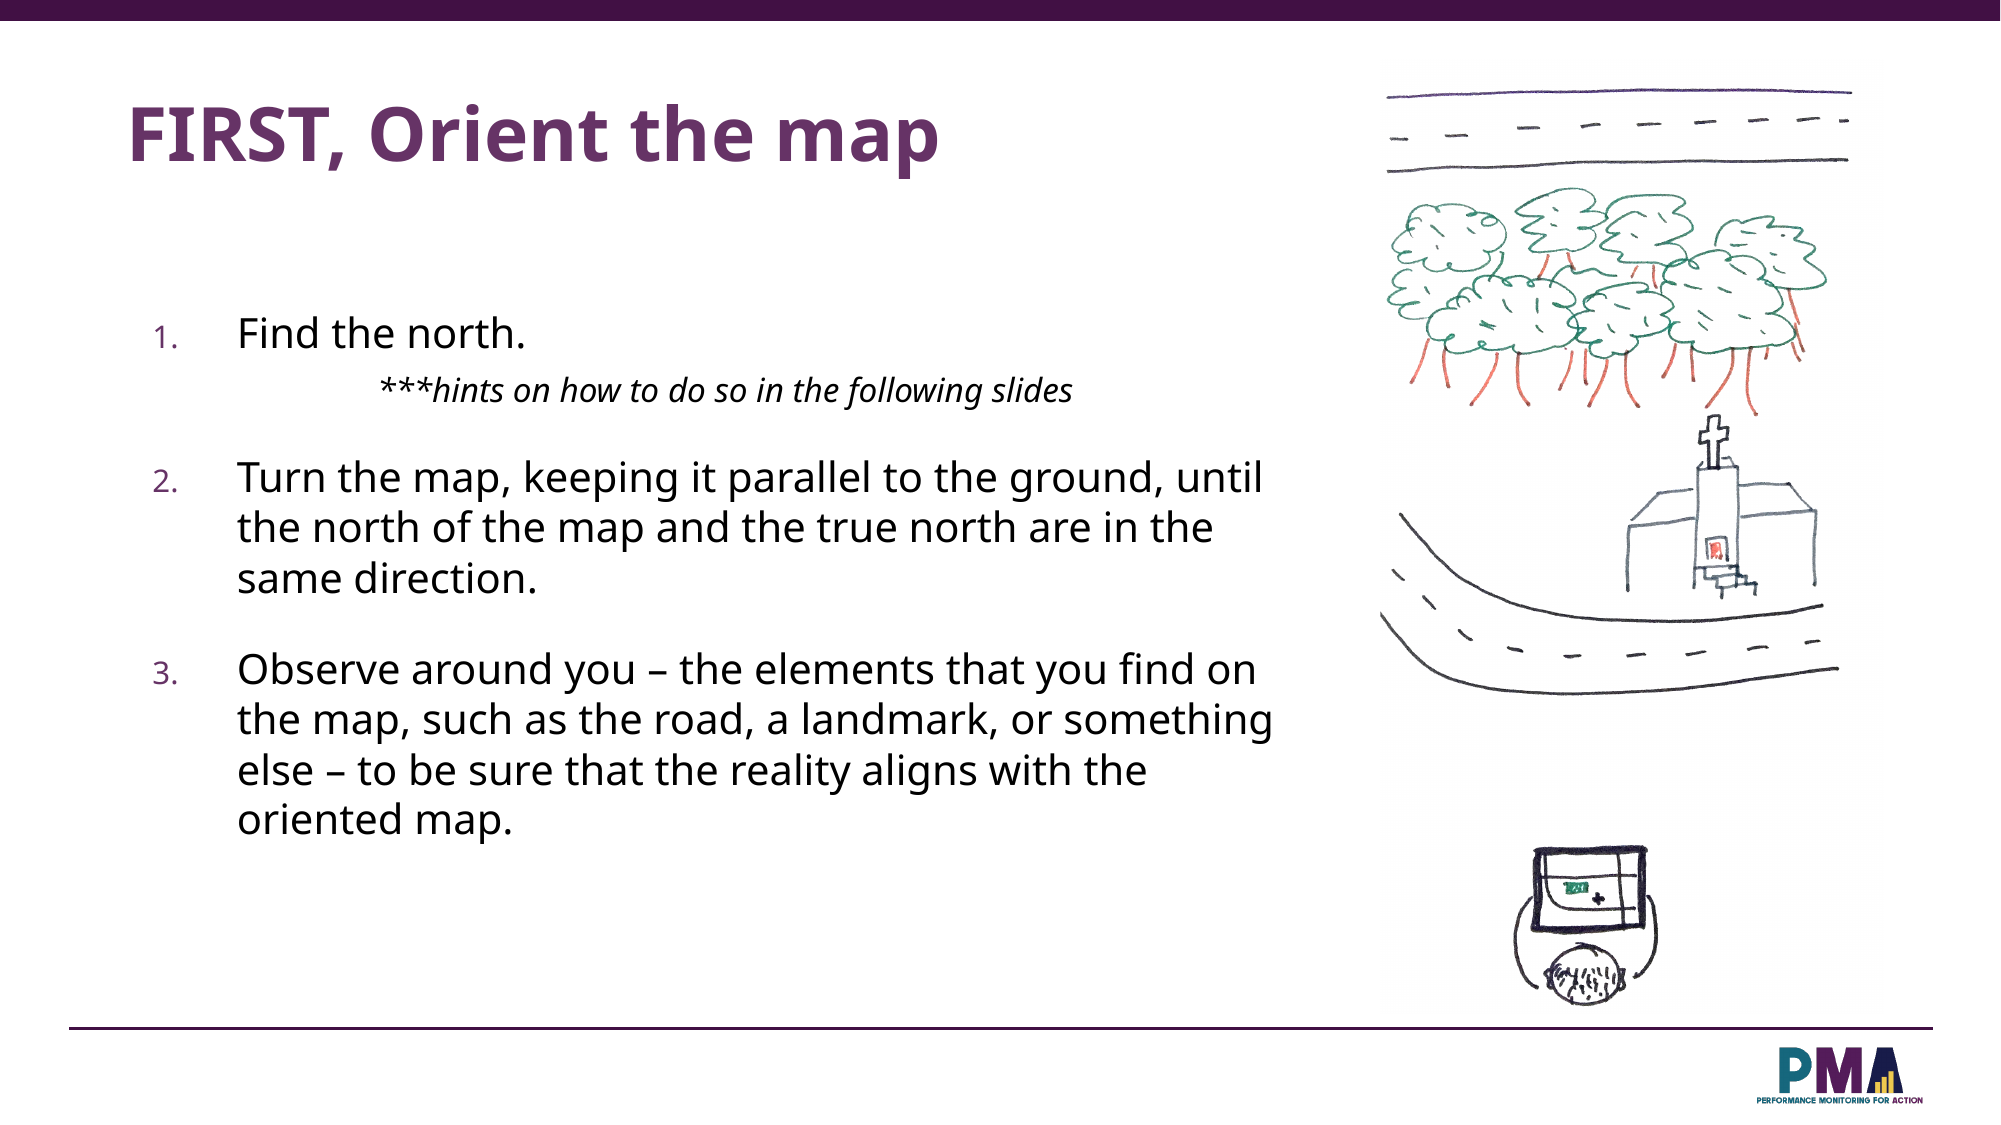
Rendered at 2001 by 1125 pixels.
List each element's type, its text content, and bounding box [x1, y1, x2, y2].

list Find the north. ***hints on how to do so in the following slides Turn the map, keeping it parallel to the ground, until the north of the map and the true north are in the same direction. Observe around you – the elements that you find on the map, such as the road, a landmark, or something else – to be sure that the reality aligns with the oriented map. [137, 299, 1338, 1014]
picture [1748, 1001, 1933, 1125]
picture [1379, 59, 1884, 1014]
title FIRST, Orient the map [111, 79, 1372, 263]
